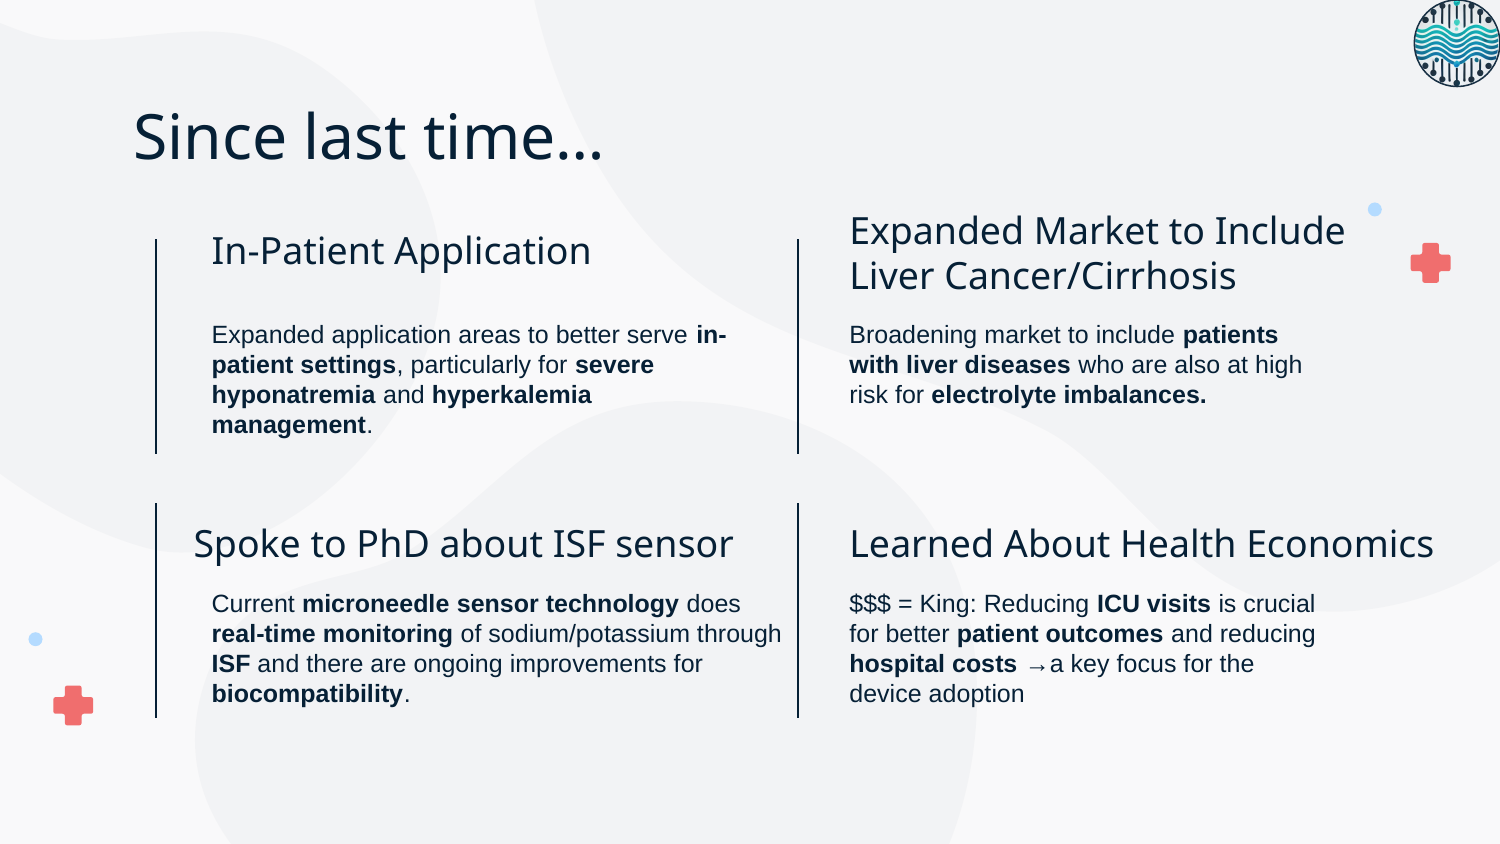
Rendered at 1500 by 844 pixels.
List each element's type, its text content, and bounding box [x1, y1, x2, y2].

subtitle Expanded application areas to better serve in-patient settings, particularly for severe hyponatremia and hyperkalemia management. [196, 303, 761, 449]
subtitle Broadening market to include patients with liver diseases who are also at high risk for electrolyte imbalances. [834, 303, 1344, 449]
title Spoke to PhD about ISF sensor [178, 493, 761, 581]
picture [1416, 1, 1499, 85]
subtitle Current microneedle sensor technology does real-time monitoring of sodium/potassium through ISF and there are ongoing improvements for biocompatibility. [196, 572, 793, 718]
title Learned About Health Economics [834, 493, 1500, 581]
title Expanded Market to Include Liver Cancer/Cirrhosis [834, 225, 1399, 312]
title In-Patient Application [196, 200, 851, 287]
title Since last time… [118, 88, 1382, 182]
subtitle $$$ = King: Reducing ICU visits is crucial for better patient outcomes and reducing hospital costs →a key focus for the device adoption [834, 572, 1344, 718]
